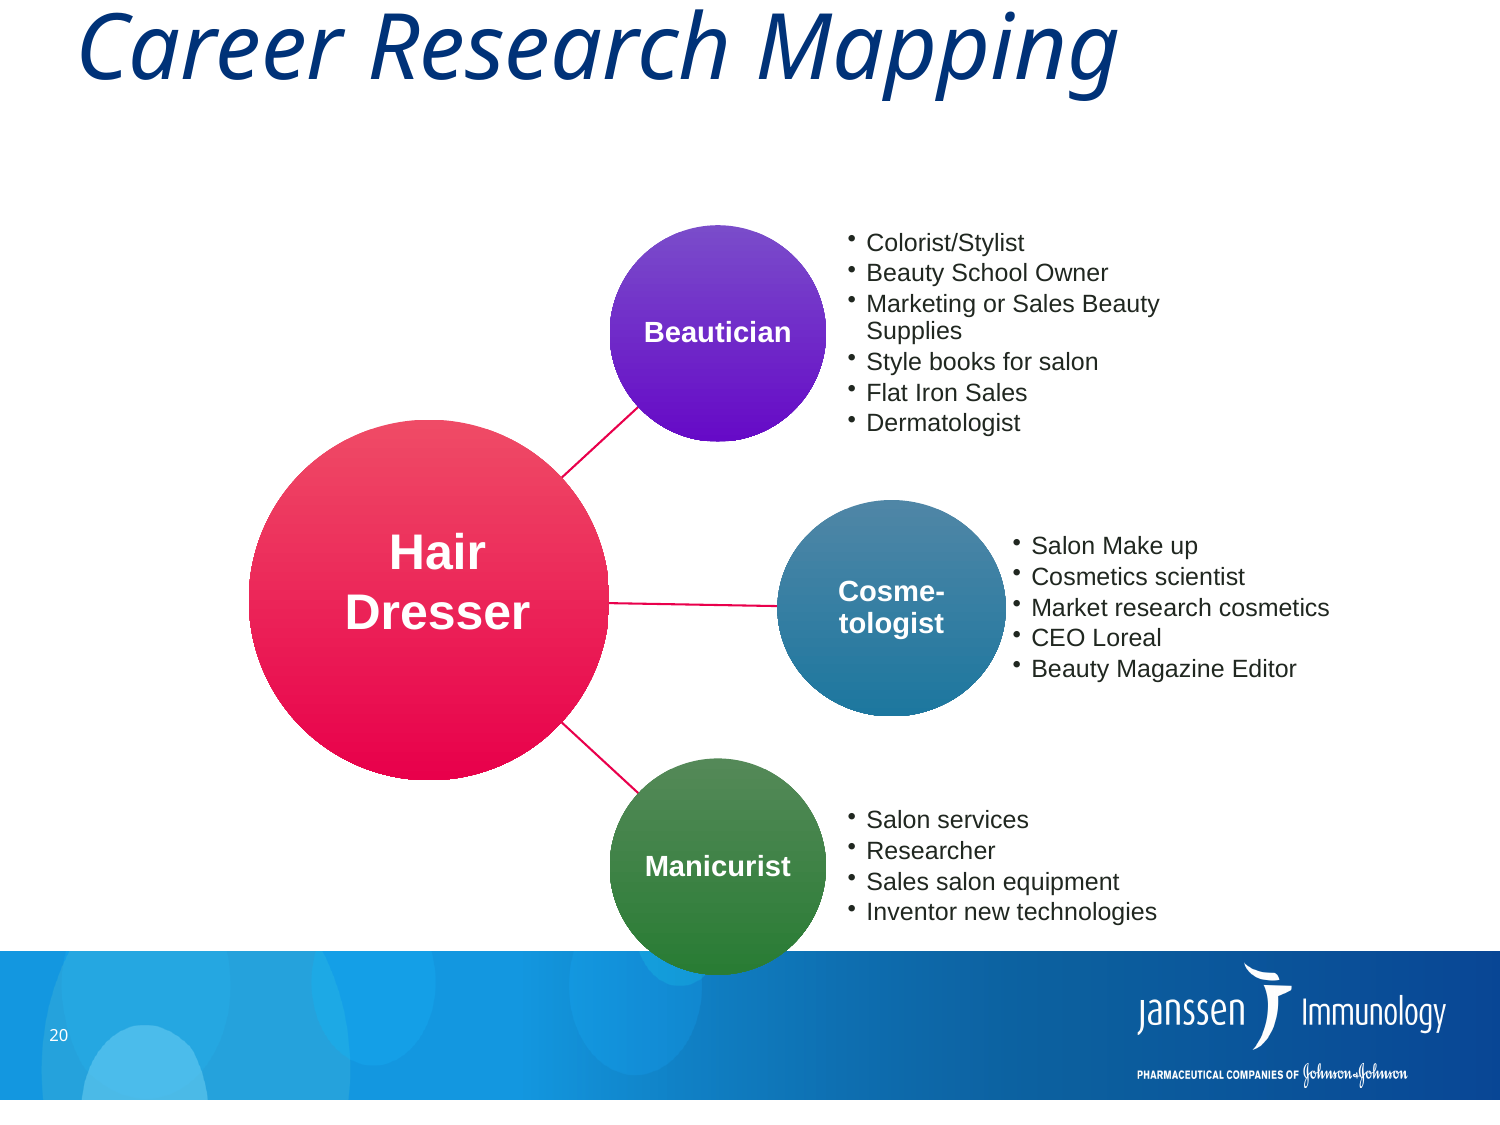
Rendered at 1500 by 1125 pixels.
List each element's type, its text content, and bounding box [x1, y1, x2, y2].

picture [0, 951, 1500, 1100]
title Career Research Mapping [75, 0, 1425, 188]
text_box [74, 224, 1425, 975]
